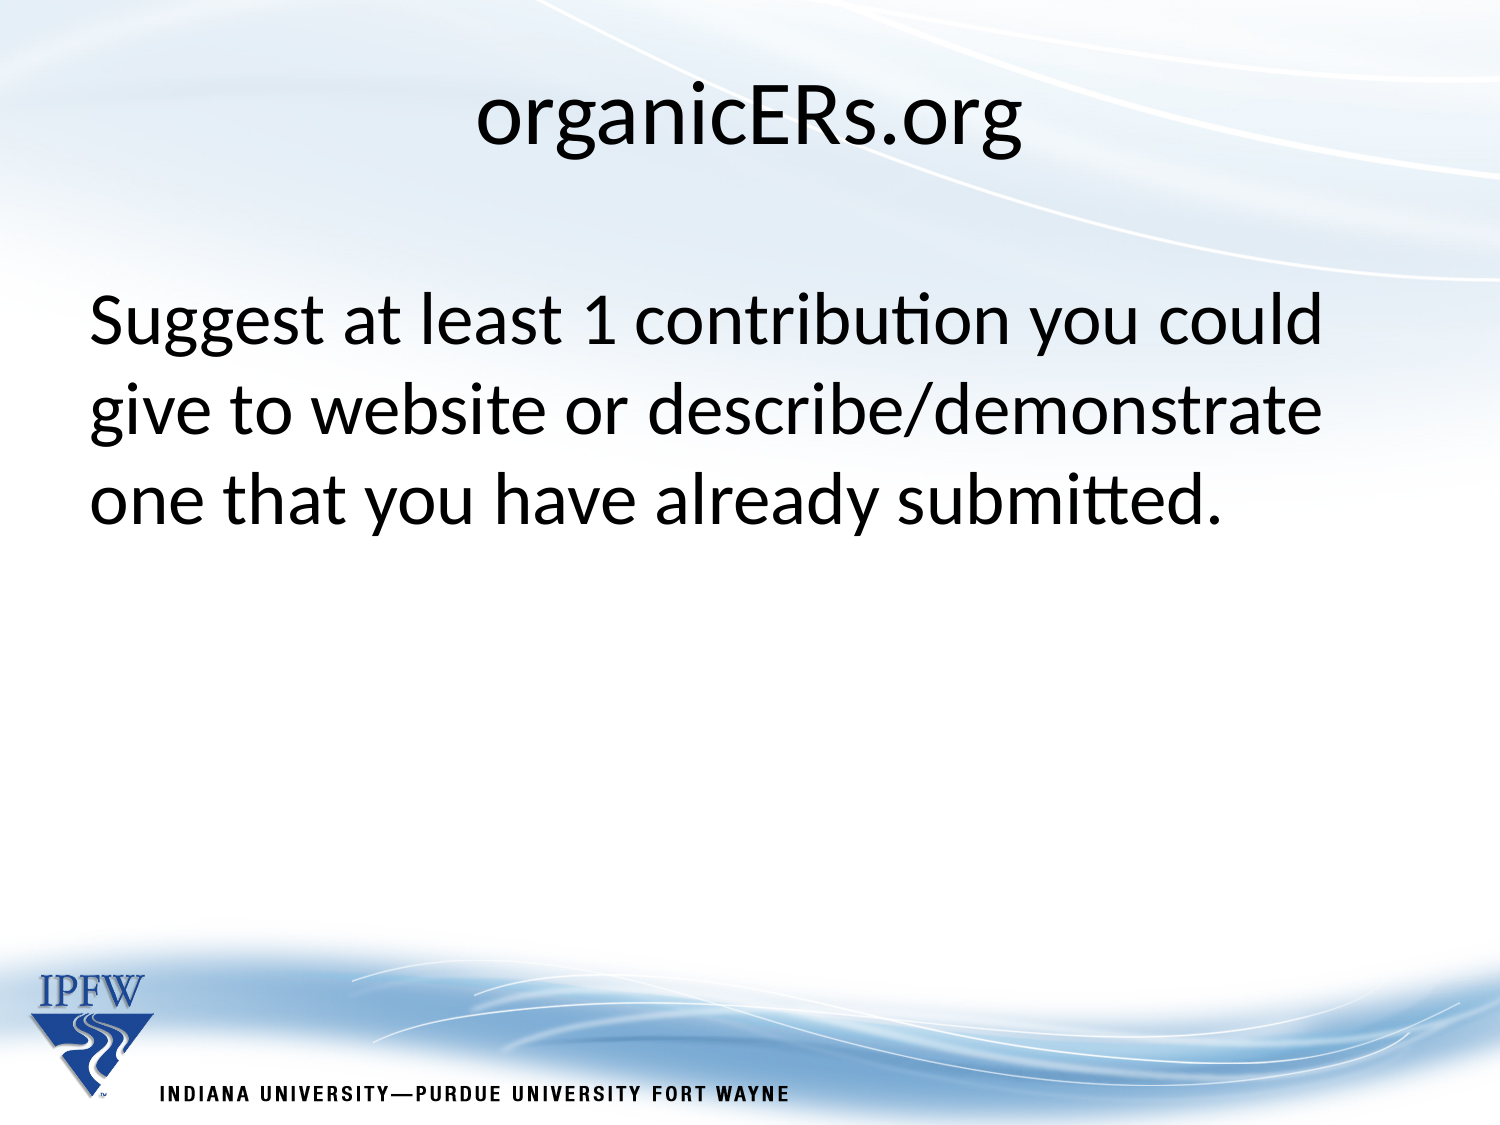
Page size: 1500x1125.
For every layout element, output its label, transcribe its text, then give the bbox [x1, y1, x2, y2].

title organicERs.org [75, 45, 1425, 233]
picture [0, 0, 1500, 1125]
list Suggest at least 1 contribution you could give to website or describe/demonstrate one that you have already submitted. [75, 262, 1425, 1005]
